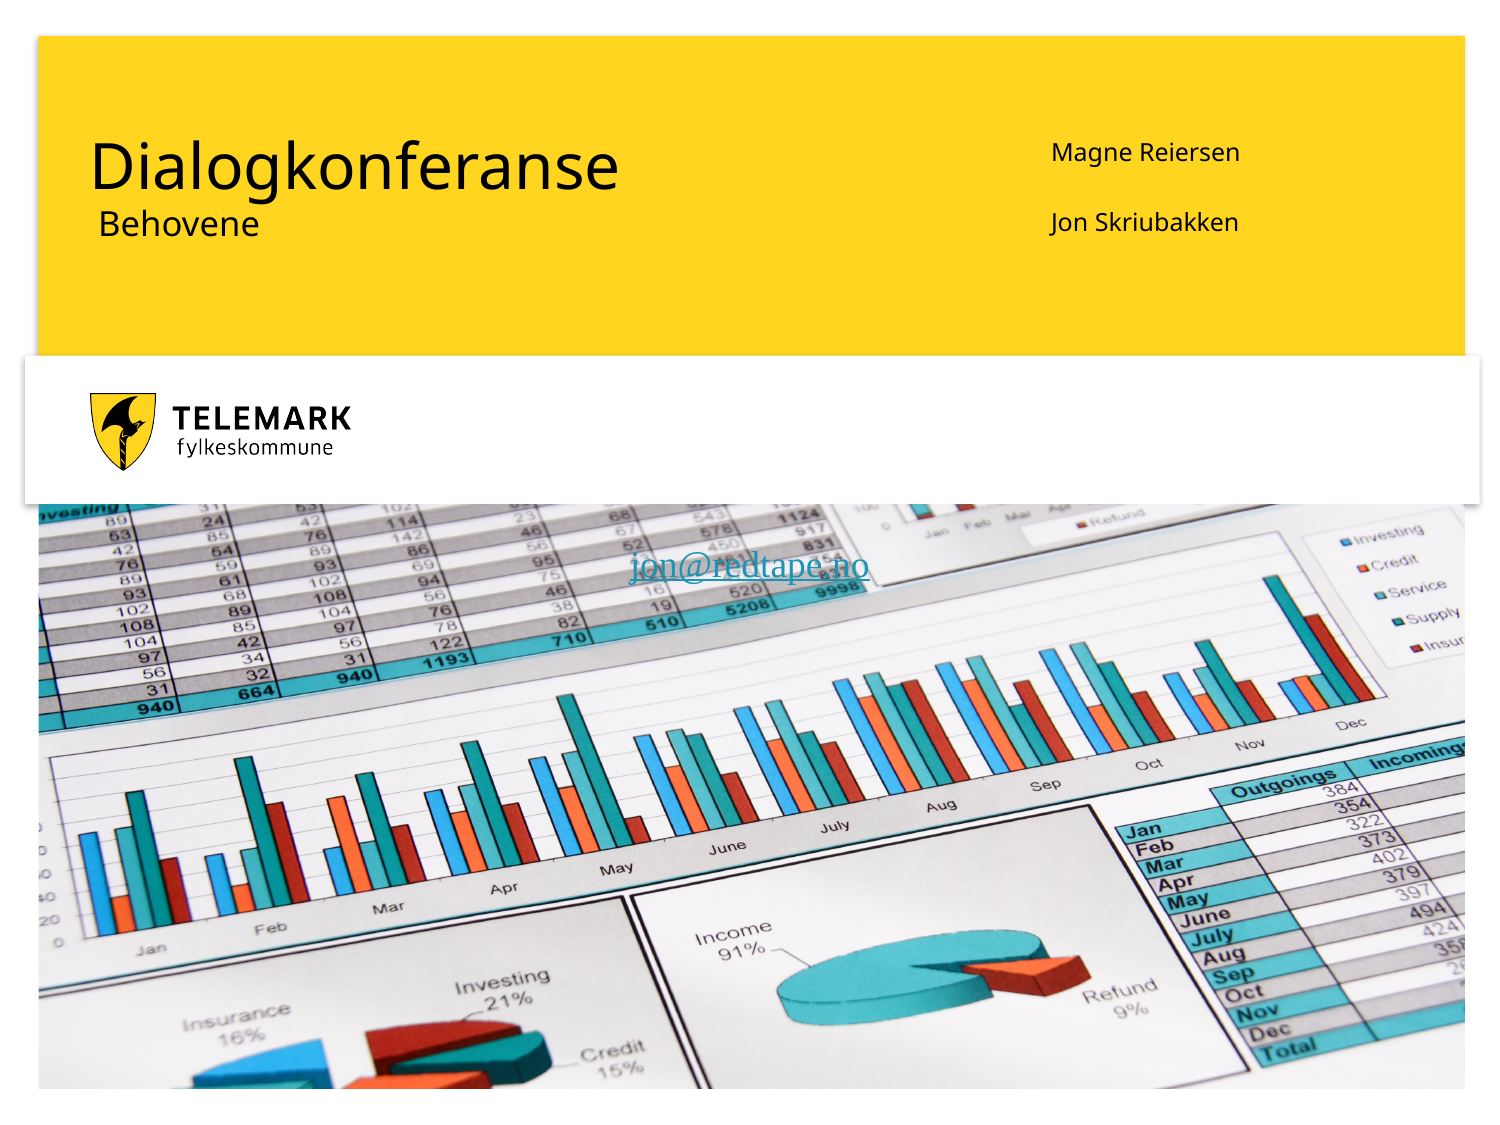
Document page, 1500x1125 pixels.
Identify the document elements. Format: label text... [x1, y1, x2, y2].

picture [38, 504, 1466, 1089]
list Magne Reiersen Jon Skriubakken [1051, 136, 1370, 279]
picture [90, 393, 351, 471]
title Dialogkonferanse Behovene [89, 125, 929, 298]
